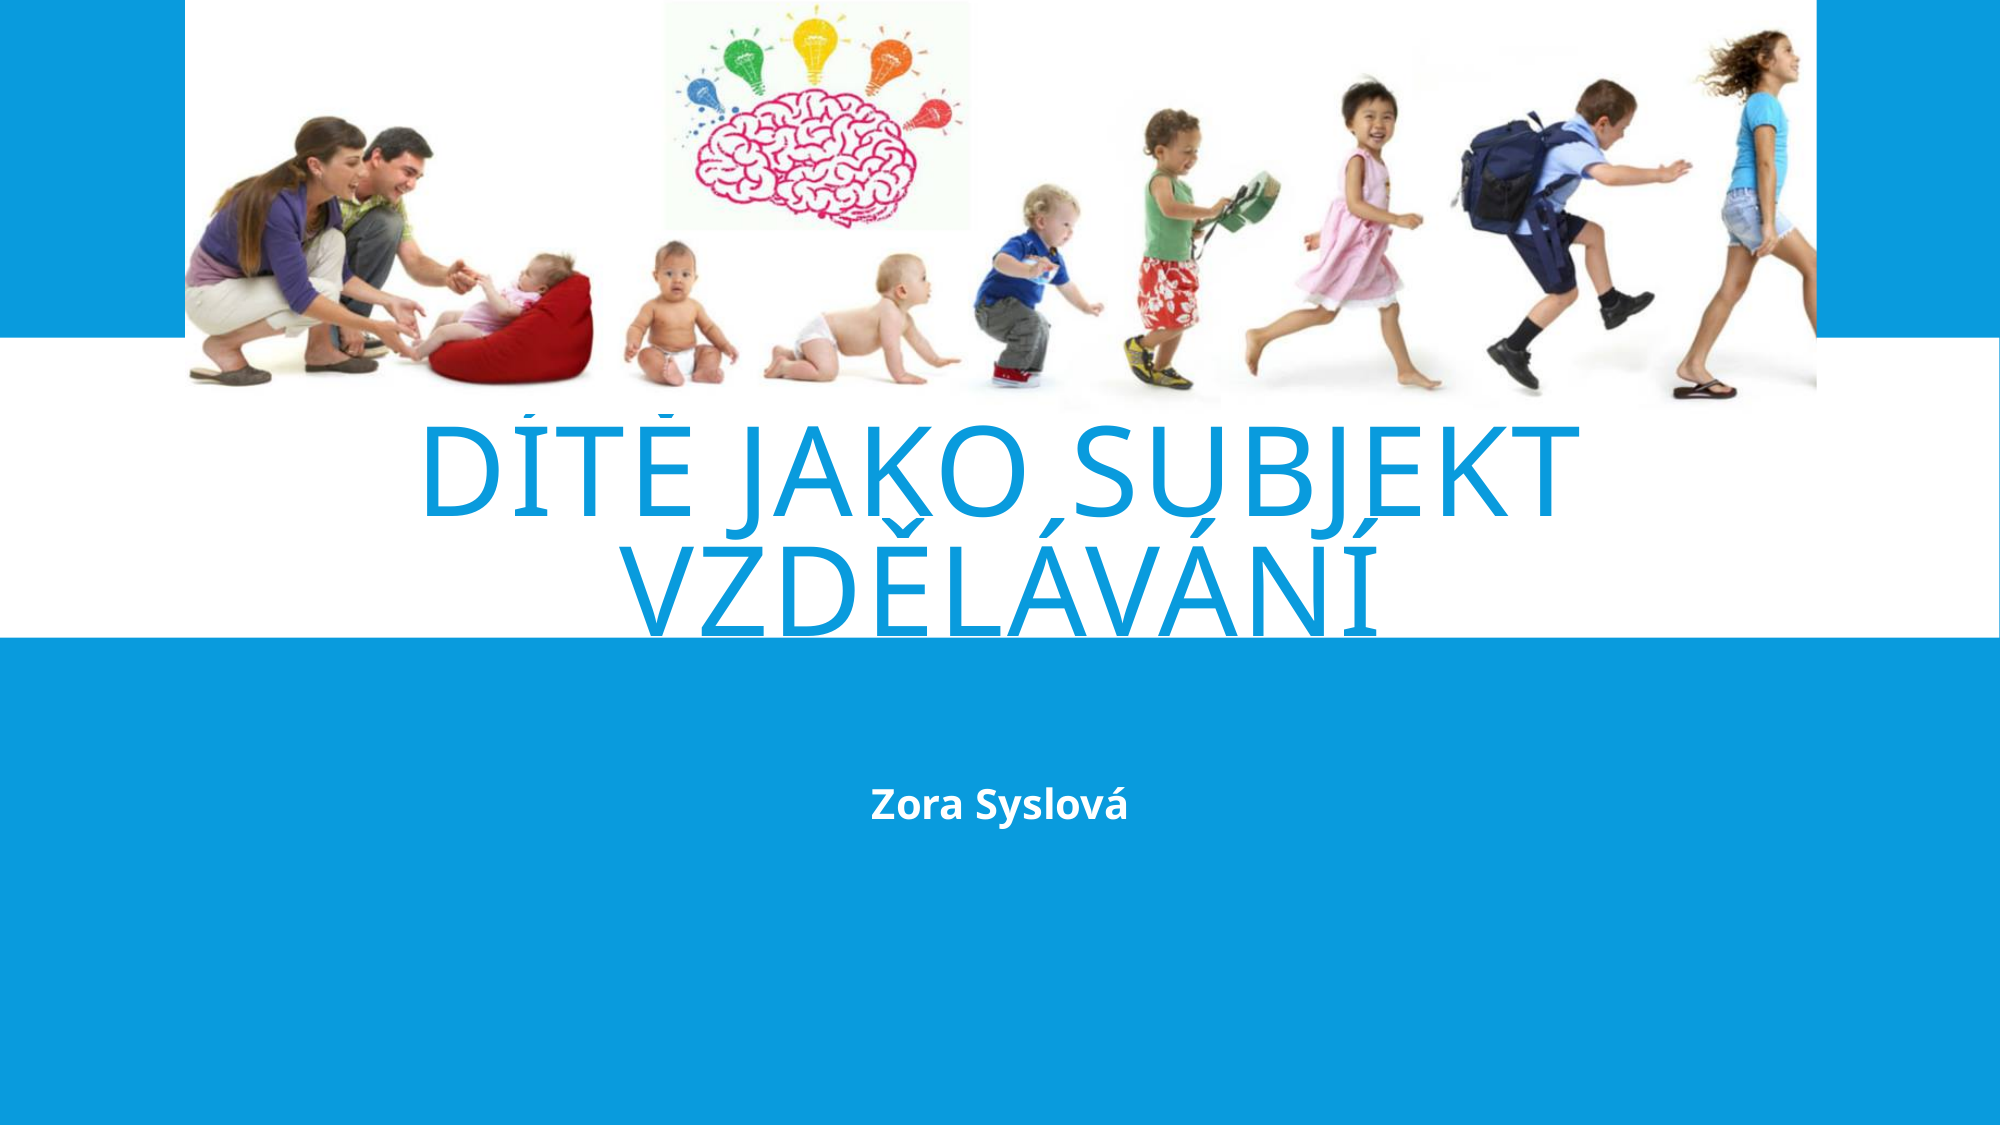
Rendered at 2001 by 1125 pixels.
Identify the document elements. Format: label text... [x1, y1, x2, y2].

title Dítě jako subjekt vzdělávání [60, 384, 1942, 697]
subtitle Zora Syslová [356, 696, 1646, 985]
picture [184, 0, 1817, 414]
